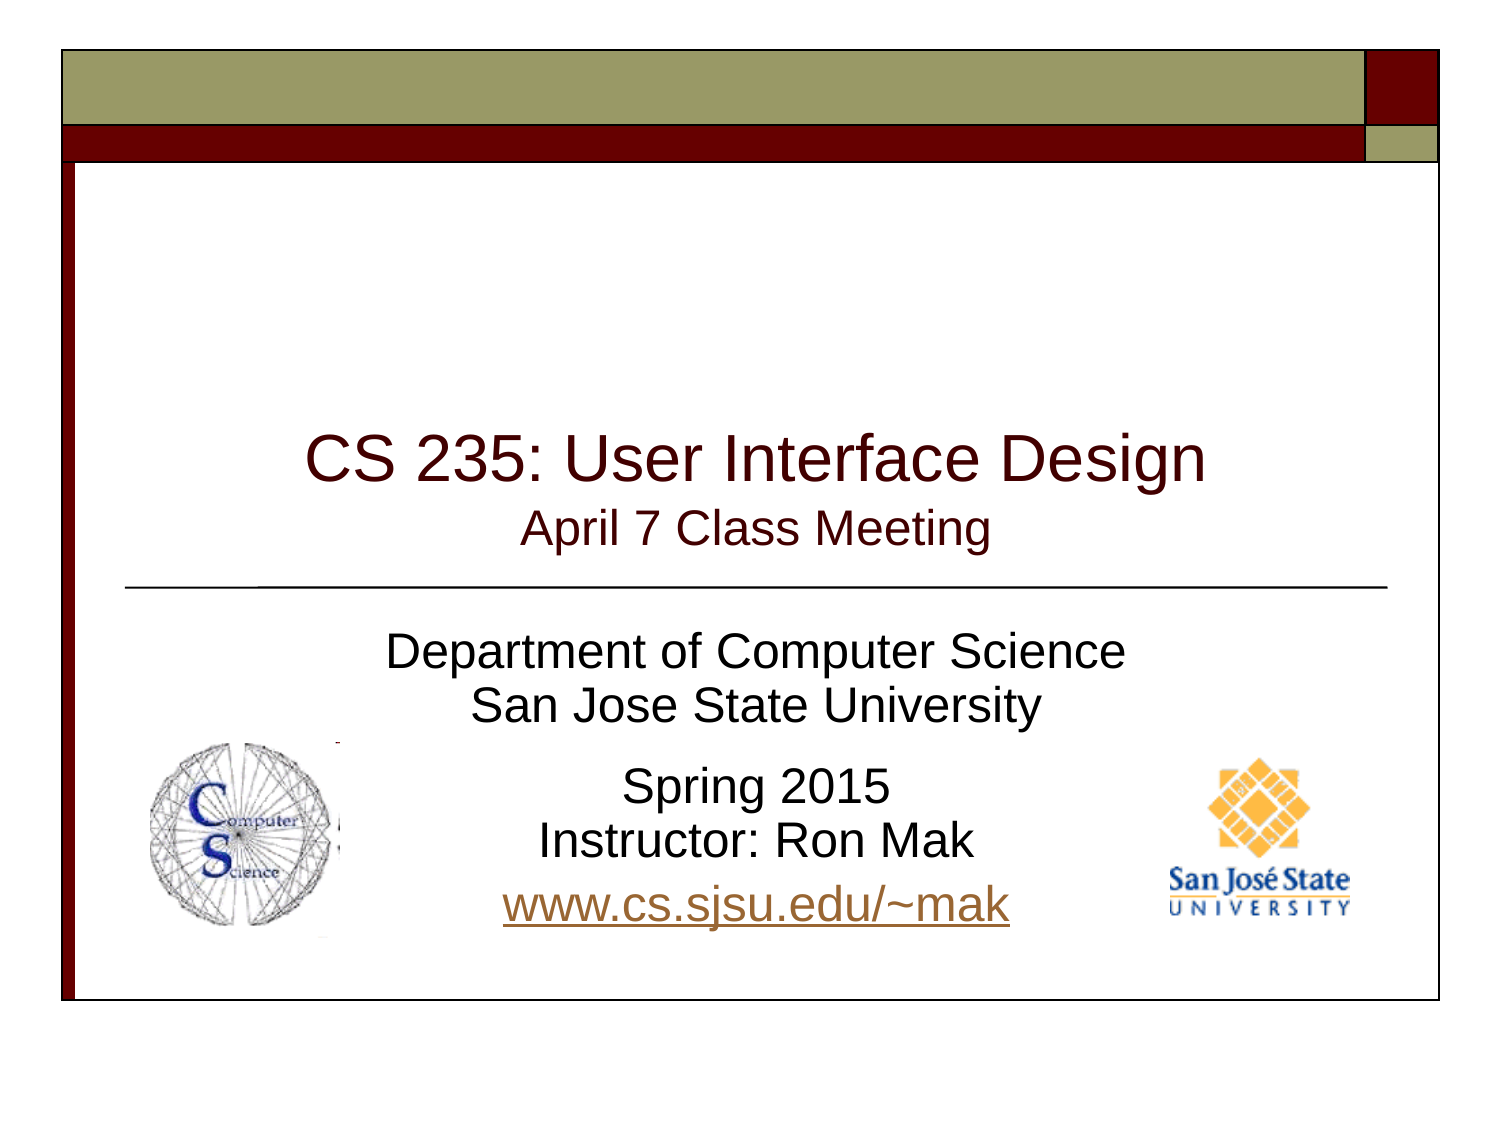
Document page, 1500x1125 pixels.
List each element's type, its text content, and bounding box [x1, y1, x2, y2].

picture [1169, 752, 1351, 923]
title CS 235: User Interface Design April 7 Class Meeting [125, 224, 1388, 563]
subtitle Department of Computer Science San Jose State University Spring 2015 Instructor: Ron Mak www.cs.sjsu.edu/~mak [125, 617, 1388, 956]
picture [149, 742, 340, 938]
